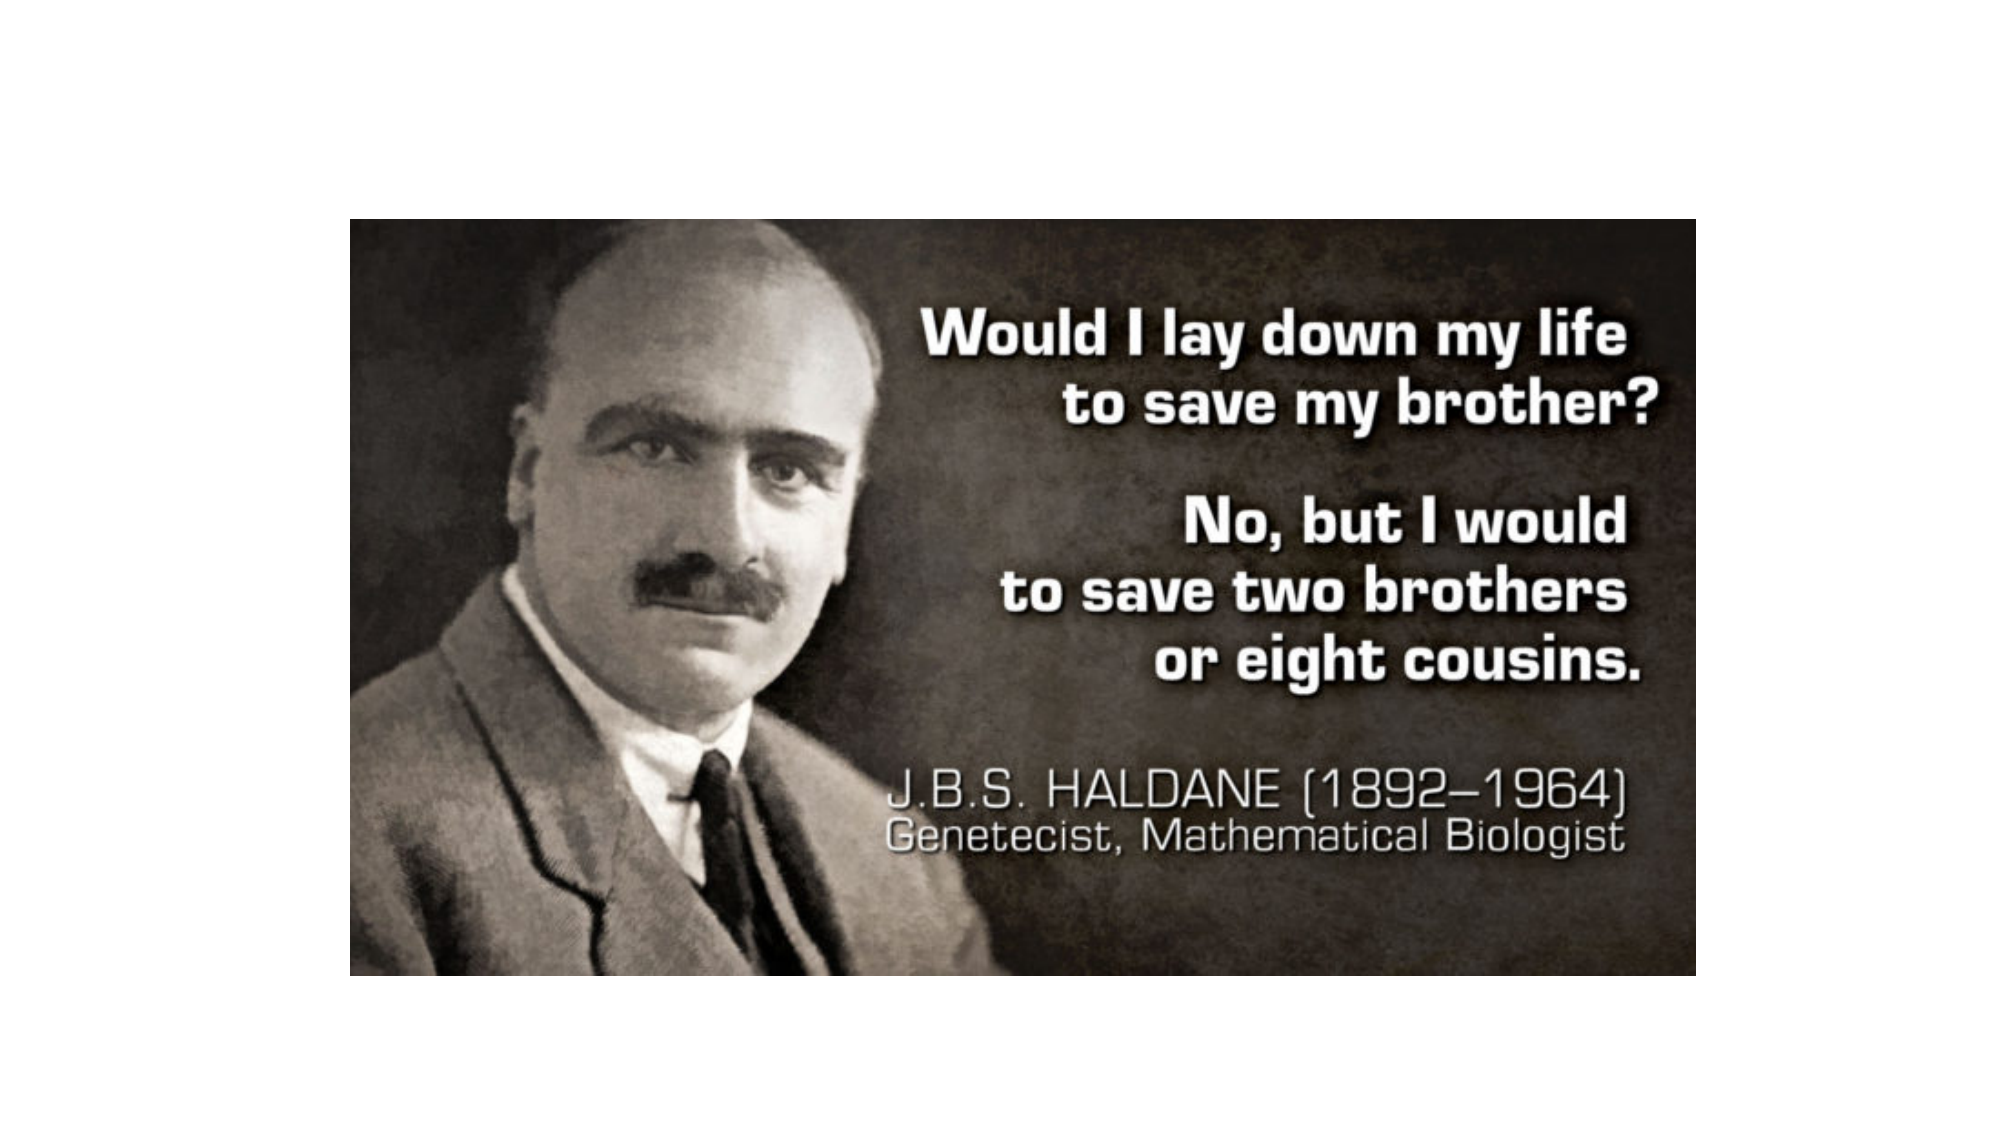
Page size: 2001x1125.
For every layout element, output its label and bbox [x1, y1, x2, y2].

picture [350, 219, 1696, 976]
